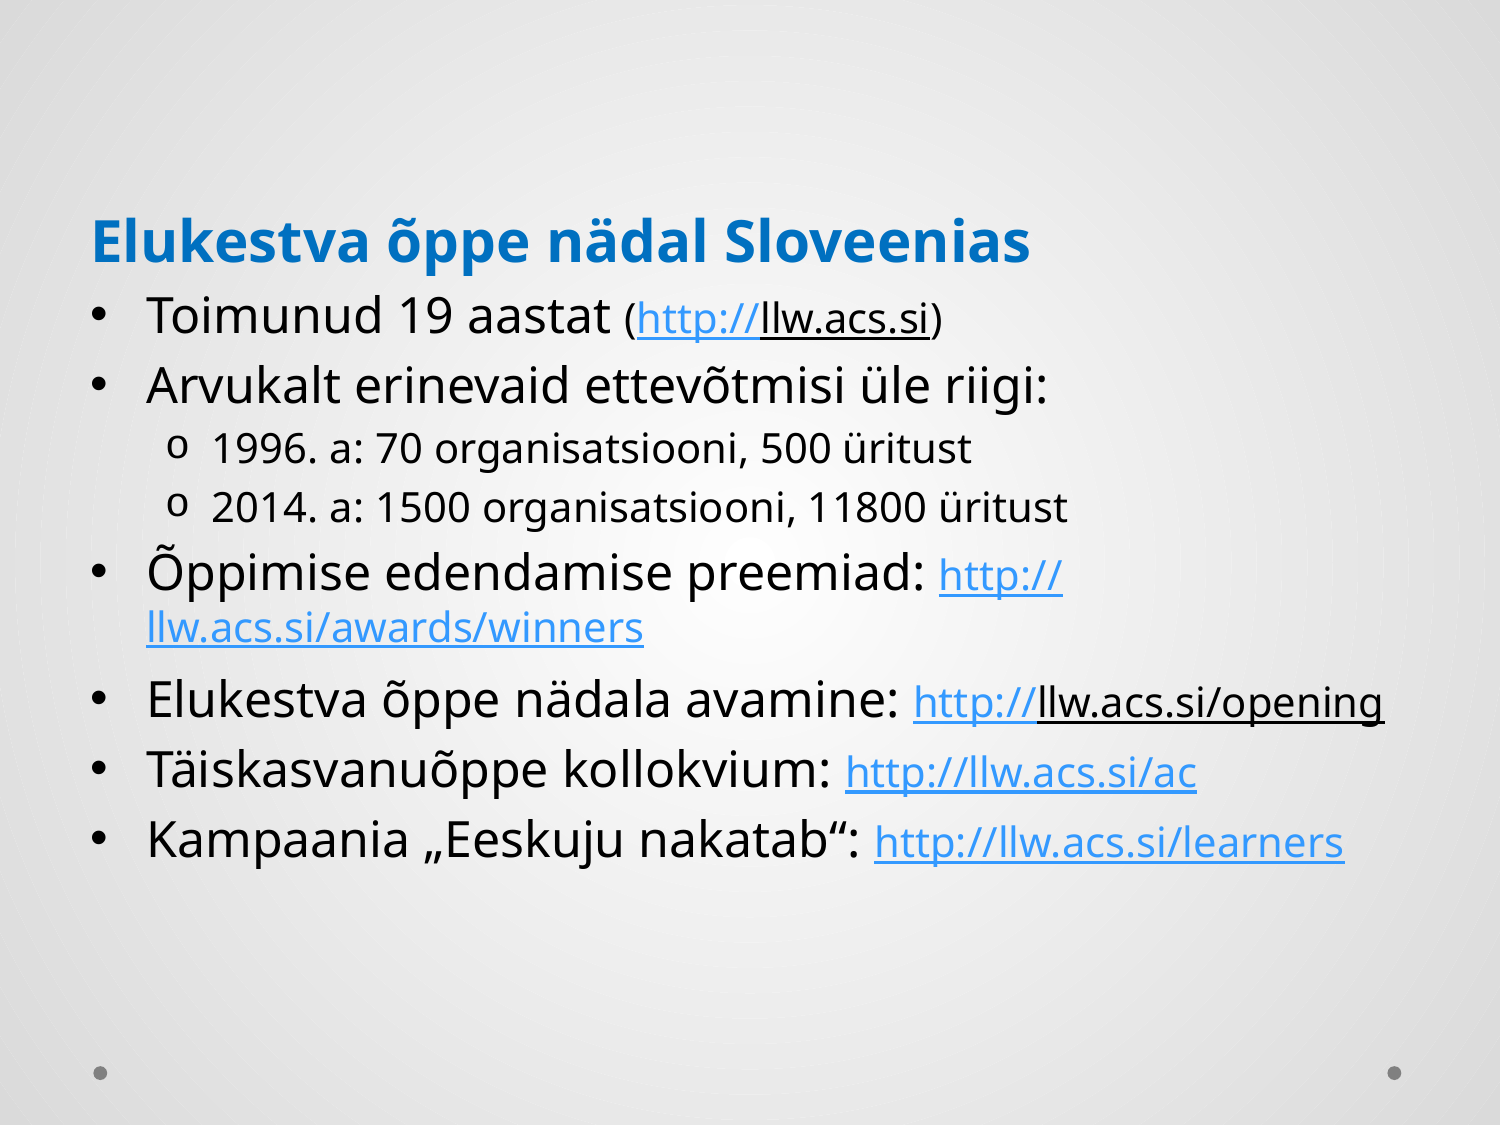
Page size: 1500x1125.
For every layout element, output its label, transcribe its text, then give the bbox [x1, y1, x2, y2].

list Elukestva õppe nädal Sloveenias Toimunud 19 aastat (http://llw.acs.si) Arvukalt erinevaid ettevõtmisi üle riigi: 1996. a: 70 organisatsiooni, 500 üritust 2014. a: 1500 organisatsiooni, 11800 üritust Õppimise edendamise preemiad: http://llw.acs.si/awards/winners Elukestva õppe nädala avamine: http://llw.acs.si/opening Täiskasvanuõppe kollokvium: http://llw.acs.si/ac Kampaania „Eeskuju nakatab“: http://llw.acs.si/learners [75, 196, 1425, 939]
